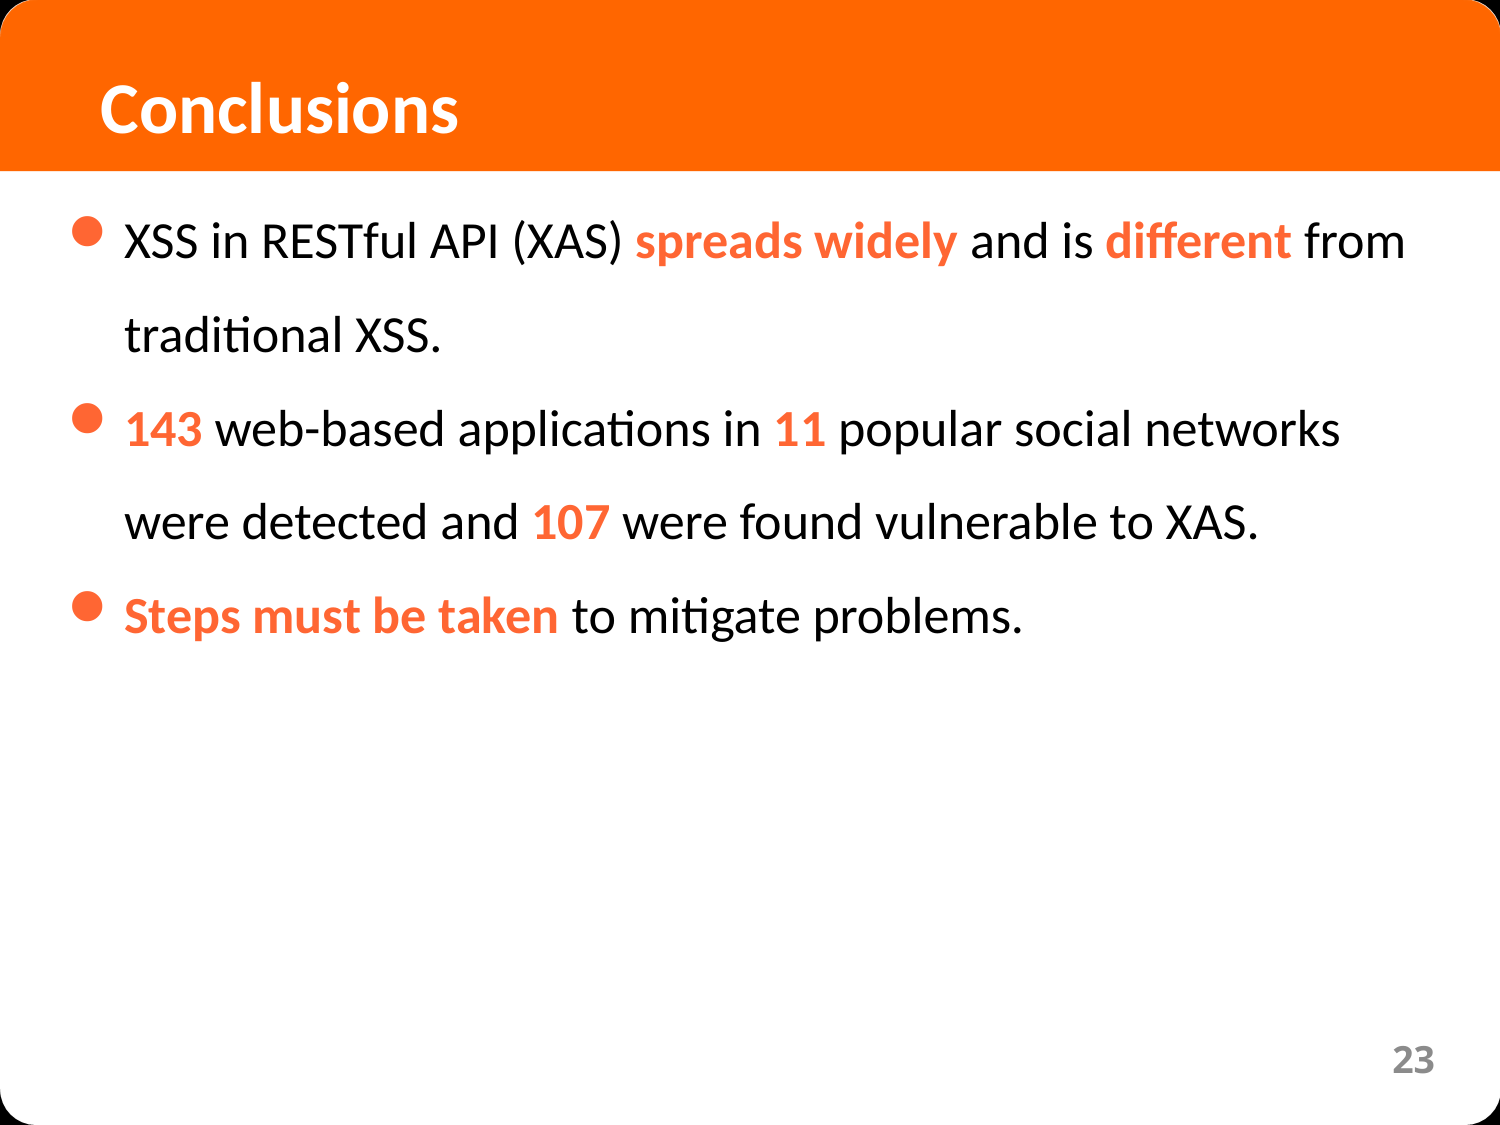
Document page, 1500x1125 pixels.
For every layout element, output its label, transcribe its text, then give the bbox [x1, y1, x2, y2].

picture [0, 0, 1500, 1125]
text_box XSS in RESTful API (XAS) spreads widely and is different from traditional XSS. 143 web-based applications in 11 popular social networks were detected and 107 were found vulnerable to XAS. Steps must be taken to mitigate problems. [53, 168, 1447, 821]
text_box Conclusions [85, 53, 1412, 156]
slide_number 23 [1100, 1031, 1451, 1092]
